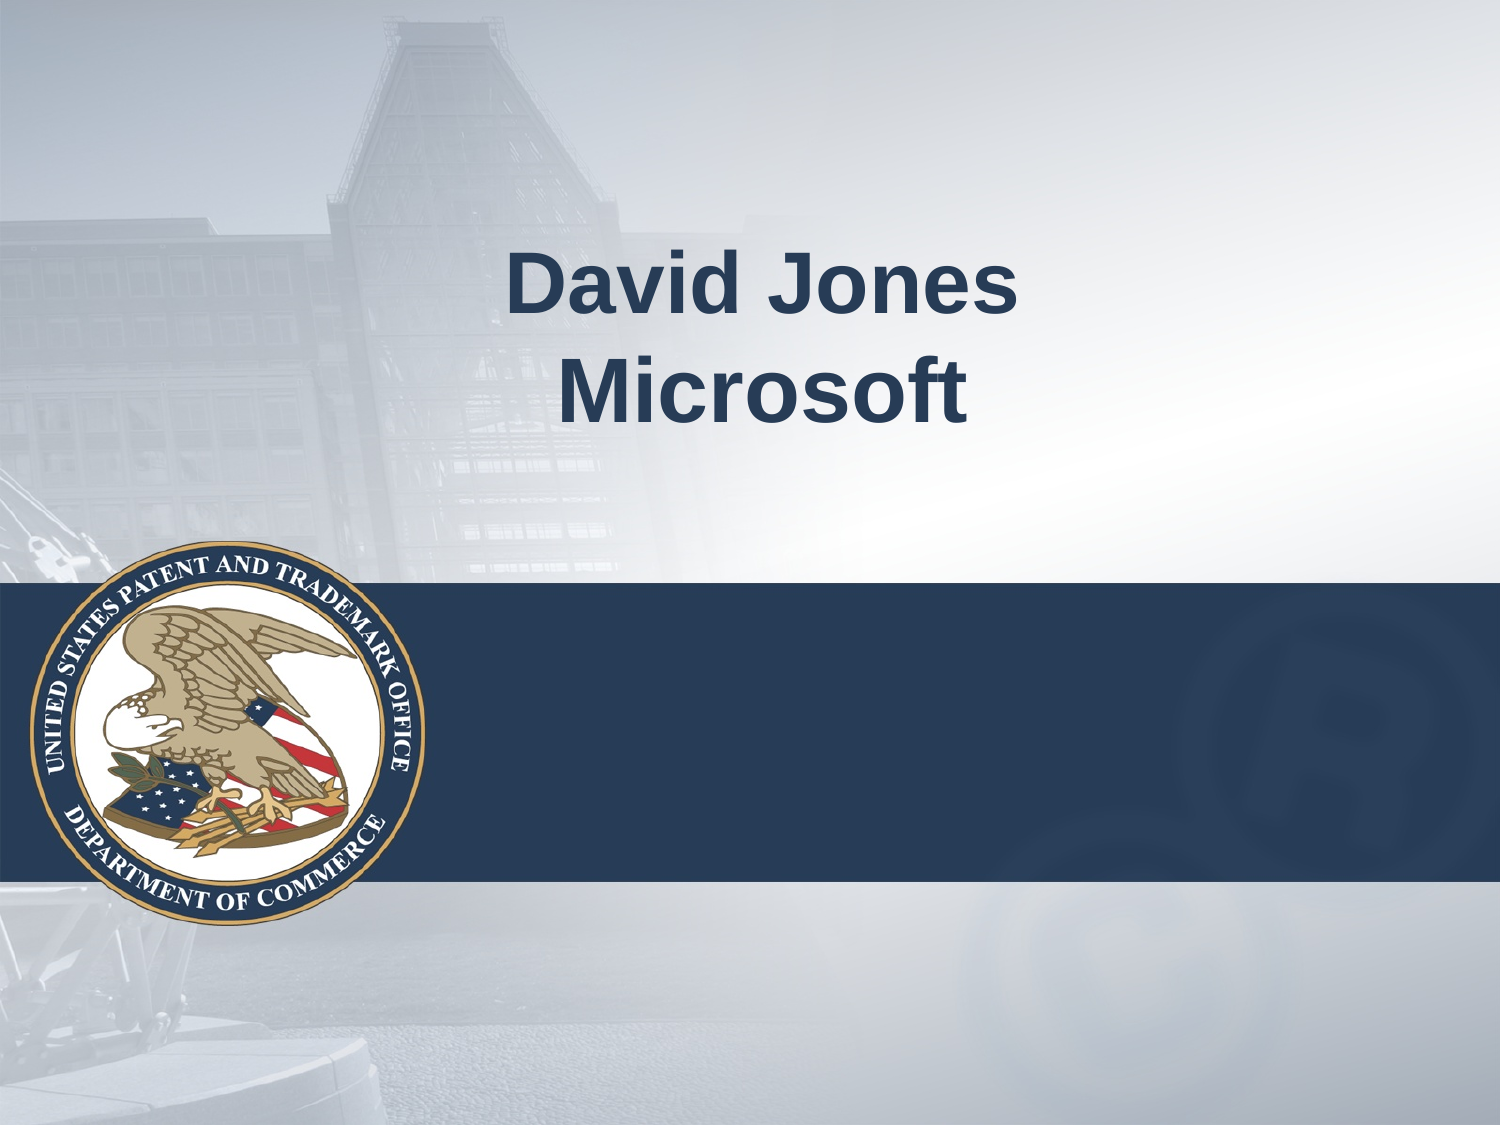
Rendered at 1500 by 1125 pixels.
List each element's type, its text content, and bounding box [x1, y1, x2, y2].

picture [0, 0, 1500, 1125]
title David Jones Microsoft [50, 187, 1475, 375]
